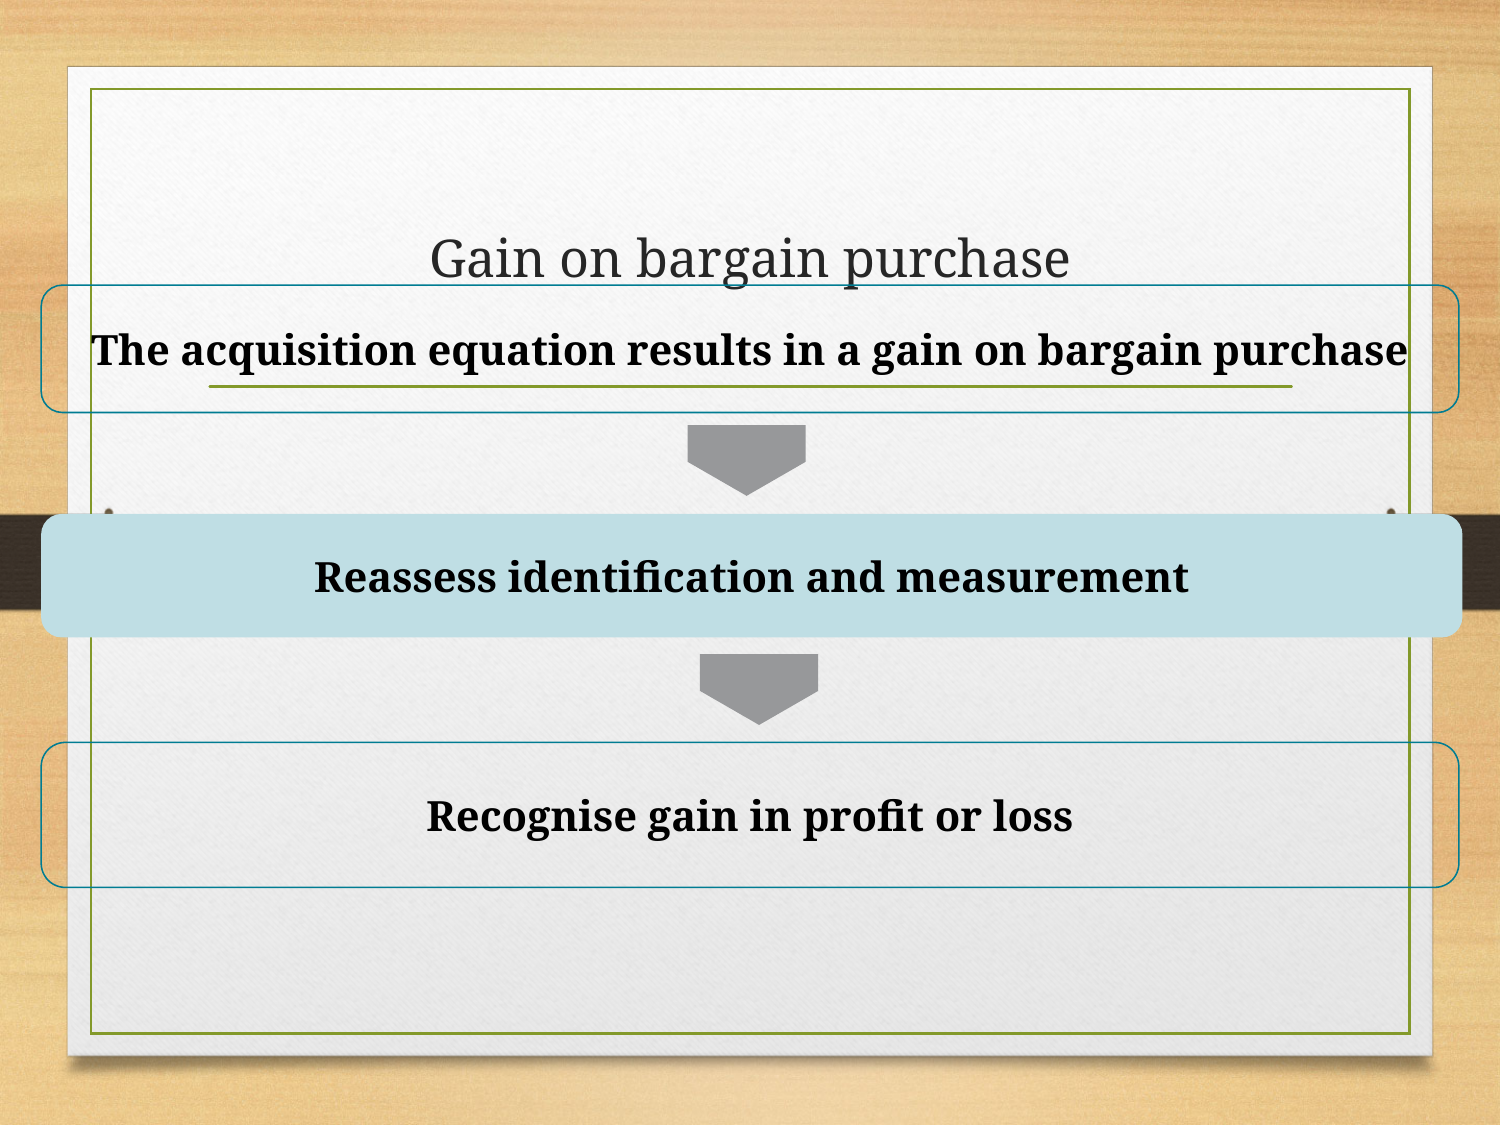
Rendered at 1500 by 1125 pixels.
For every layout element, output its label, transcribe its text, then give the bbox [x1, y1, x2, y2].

title Gain on bargain purchase [193, 150, 1309, 285]
text_box The acquisition equation results in a gain on bargain purchase [41, 285, 1459, 413]
picture [0, 0, 1500, 1125]
text_box Reassess identification and measurement [41, 513, 1463, 638]
text_box Recognise gain in profit or loss [41, 742, 1459, 888]
text_box [687, 425, 806, 496]
text_box [699, 654, 819, 725]
